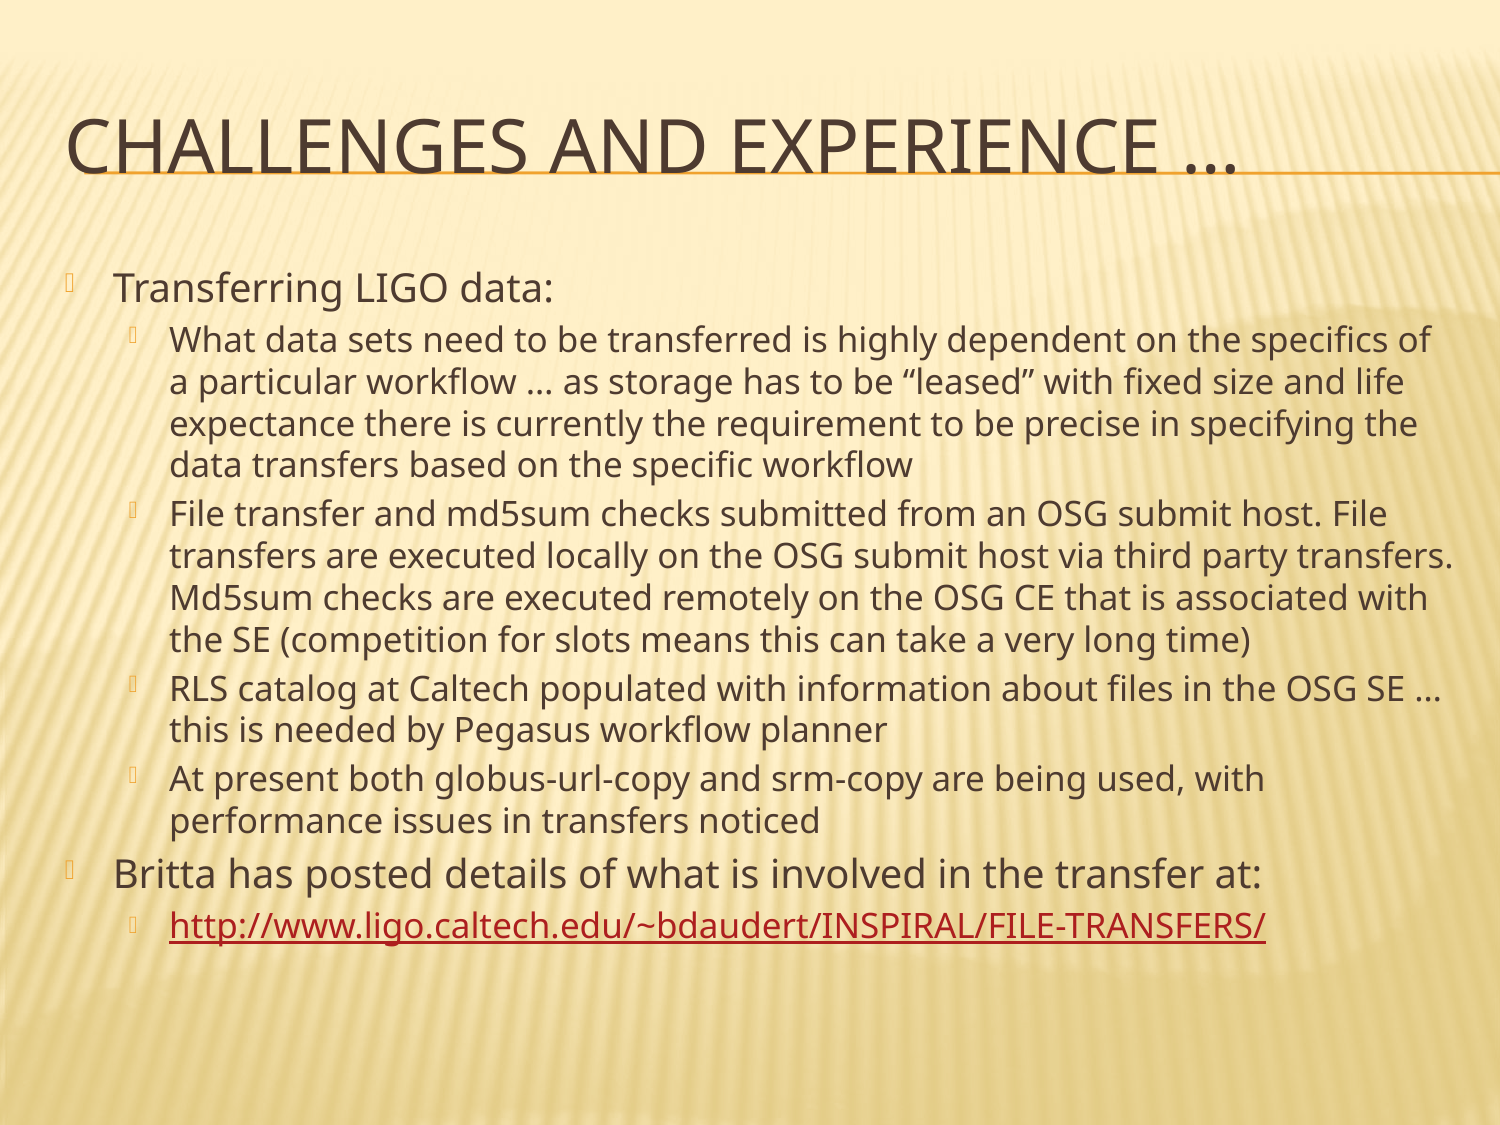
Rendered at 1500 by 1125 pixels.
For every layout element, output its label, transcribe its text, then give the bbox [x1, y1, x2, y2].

list Transferring LIGO data: What data sets need to be transferred is highly dependent on the specifics of a particular workflow … as storage has to be “leased” with fixed size and life expectance there is currently the requirement to be precise in specifying the data transfers based on the specific workflow File transfer and md5sum checks submitted from an OSG submit host. File transfers are executed locally on the OSG submit host via third party transfers. Md5sum checks are executed remotely on the OSG CE that is associated with the SE (competition for slots means this can take a very long time) RLS catalog at Caltech populated with information about files in the OSG SE … this is needed by Pegasus workflow planner At present both globus-url-copy and srm-copy are being used, with performance issues in transfers noticed Britta has posted details of what is involved in the transfer at: http://www.ligo.caltech.edu/~bdaudert/INSPIRAL/FILE-TRANSFERS/ [50, 254, 1475, 998]
title Challenges and experience … [50, 75, 1475, 213]
